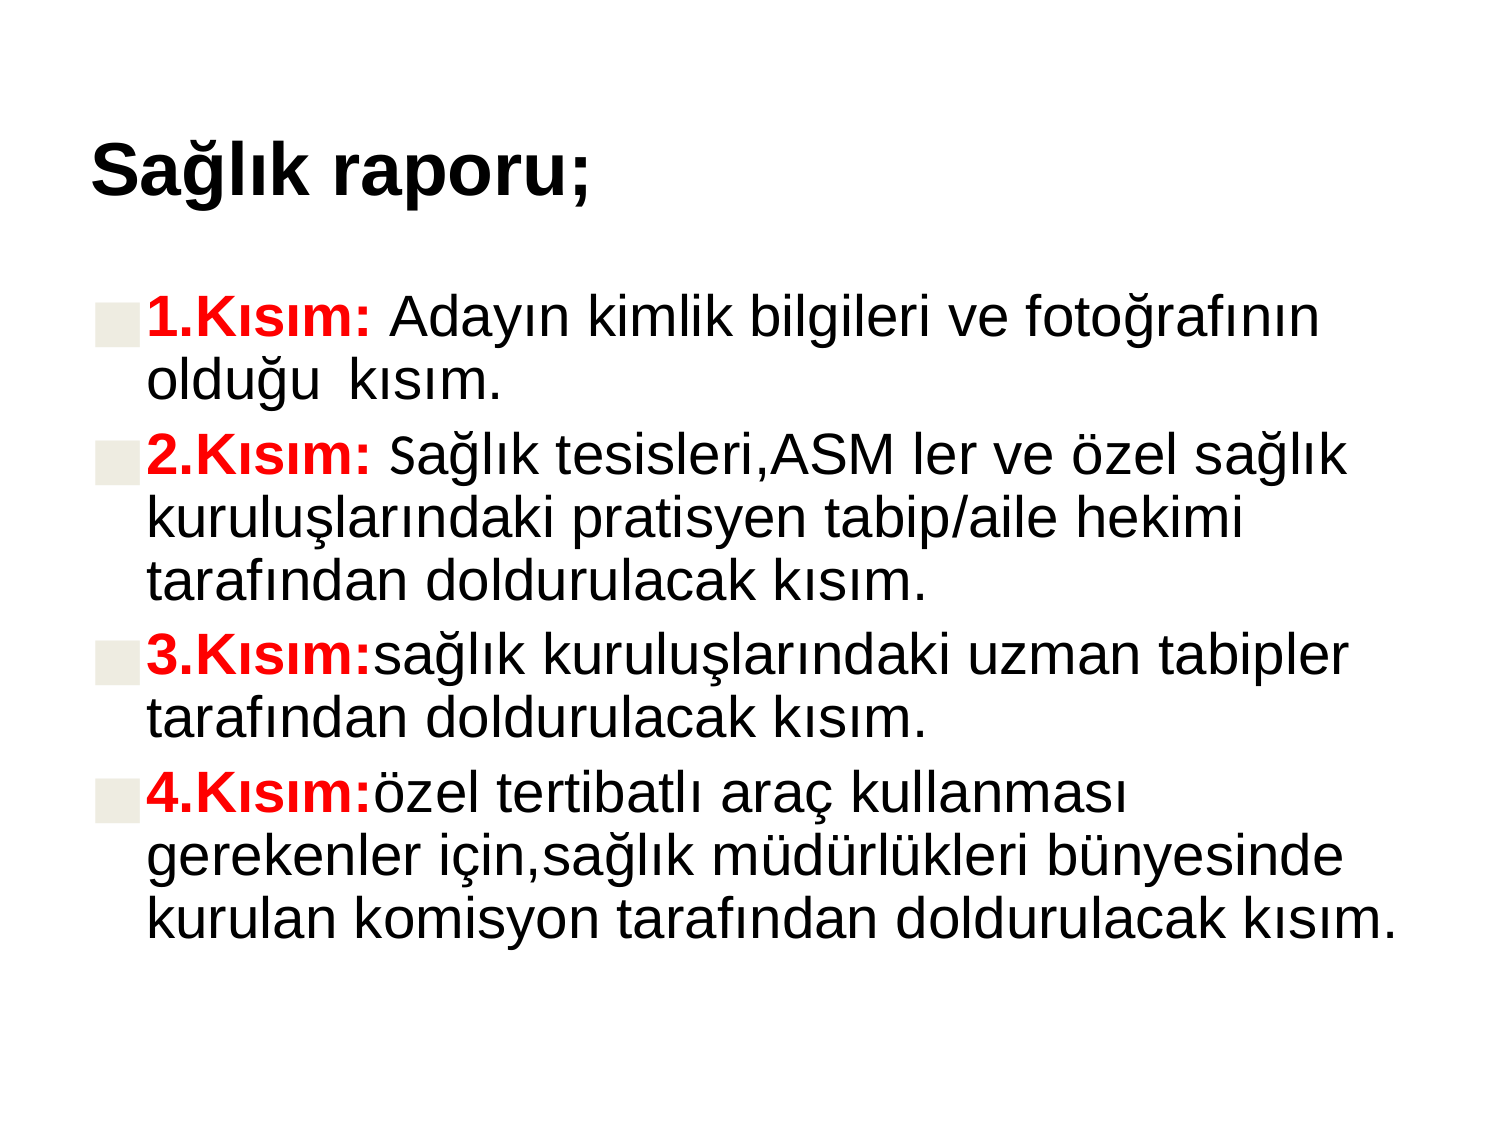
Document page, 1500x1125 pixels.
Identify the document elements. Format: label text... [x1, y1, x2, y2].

list 1.Kısım: Adayın kimlik bilgileri ve fotoğrafının olduğu kısım. 2.Kısım: Sağlık tesisleri,ASM ler ve özel sağlık kuruluşlarındaki pratisyen tabip/aile hekimi tarafından doldurulacak kısım. 3.Kısım:sağlık kuruluşlarındaki uzman tabipler tarafından doldurulacak kısım. 4.Kısım:özel tertibatlı araç kullanması gerekenler için,sağlık müdürlükleri bünyesinde kurulan komisyon tarafından doldurulacak kısım. [75, 278, 1425, 963]
title Sağlık raporu; [75, 75, 1425, 256]
